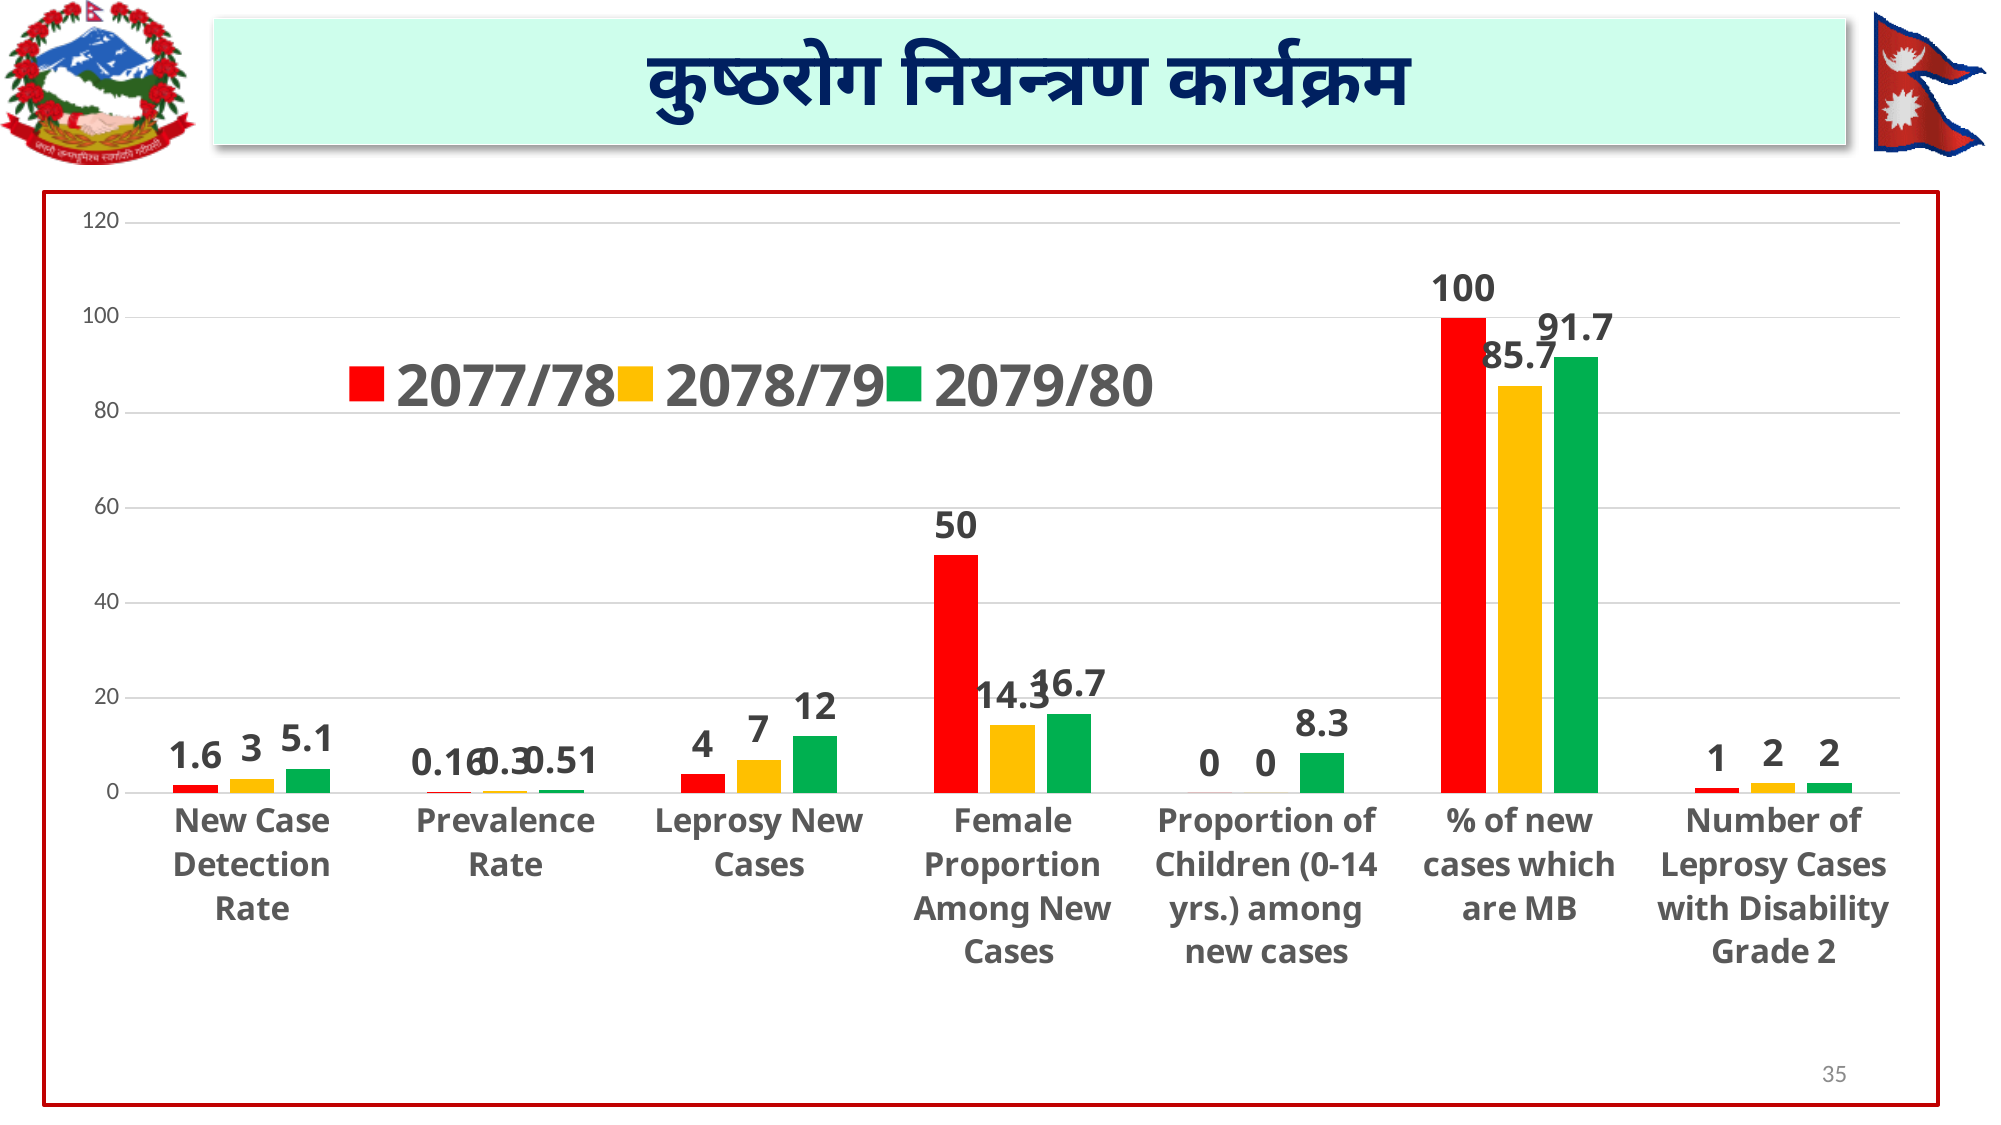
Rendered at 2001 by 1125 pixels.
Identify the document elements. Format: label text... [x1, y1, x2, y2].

chart [41, 189, 1940, 1107]
title कुष्ठरोग नियन्त्रण कार्यक्रम [213, 18, 1846, 145]
picture [0, 0, 196, 165]
picture [1866, 0, 2000, 165]
